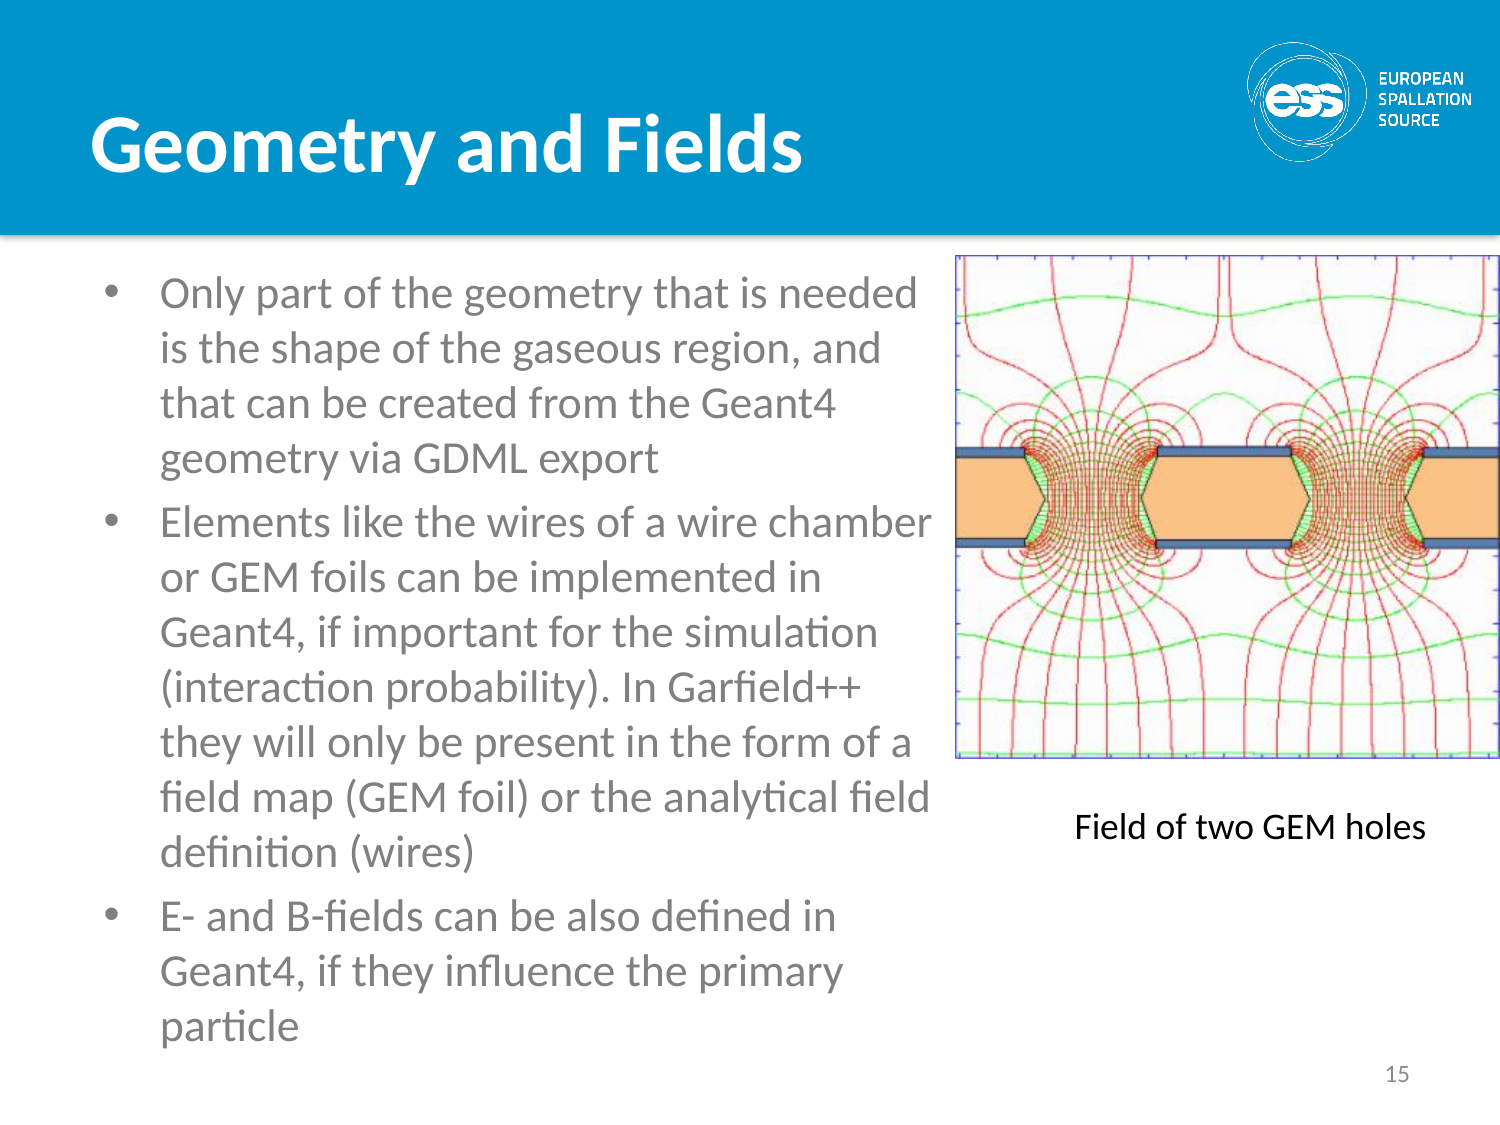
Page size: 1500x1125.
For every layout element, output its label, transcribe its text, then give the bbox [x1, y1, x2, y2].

picture [1454, 73, 1458, 84]
picture [1427, 99, 1435, 104]
text_box Field of two GEM holes [1059, 794, 1442, 855]
picture [1412, 114, 1420, 125]
picture [1414, 74, 1420, 84]
picture [1401, 73, 1407, 84]
picture [1391, 73, 1397, 84]
picture [1432, 114, 1438, 126]
slide_number 15 [1074, 1042, 1425, 1103]
picture [1423, 73, 1431, 84]
title Geometry and Fields [75, 45, 1247, 233]
picture [1434, 73, 1440, 84]
picture [954, 255, 1500, 759]
picture [1400, 115, 1408, 126]
list Only part of the geometry that is needed is the shape of the gaseous region, and that can be created from the Geant4 geometry via GDML export Elements like the wires of a wire chamber or GEM foils can be implemented in Geant4, if important for the simulation (interaction probability). In Garfield++ they will only be present in the form of a field map (GEM foil) or the analytical field definition (wires) E- and B-fields can be also defined in Geant4, if they influence the primary particle [88, 255, 965, 1071]
picture [1266, 84, 1345, 116]
picture [1380, 73, 1386, 84]
